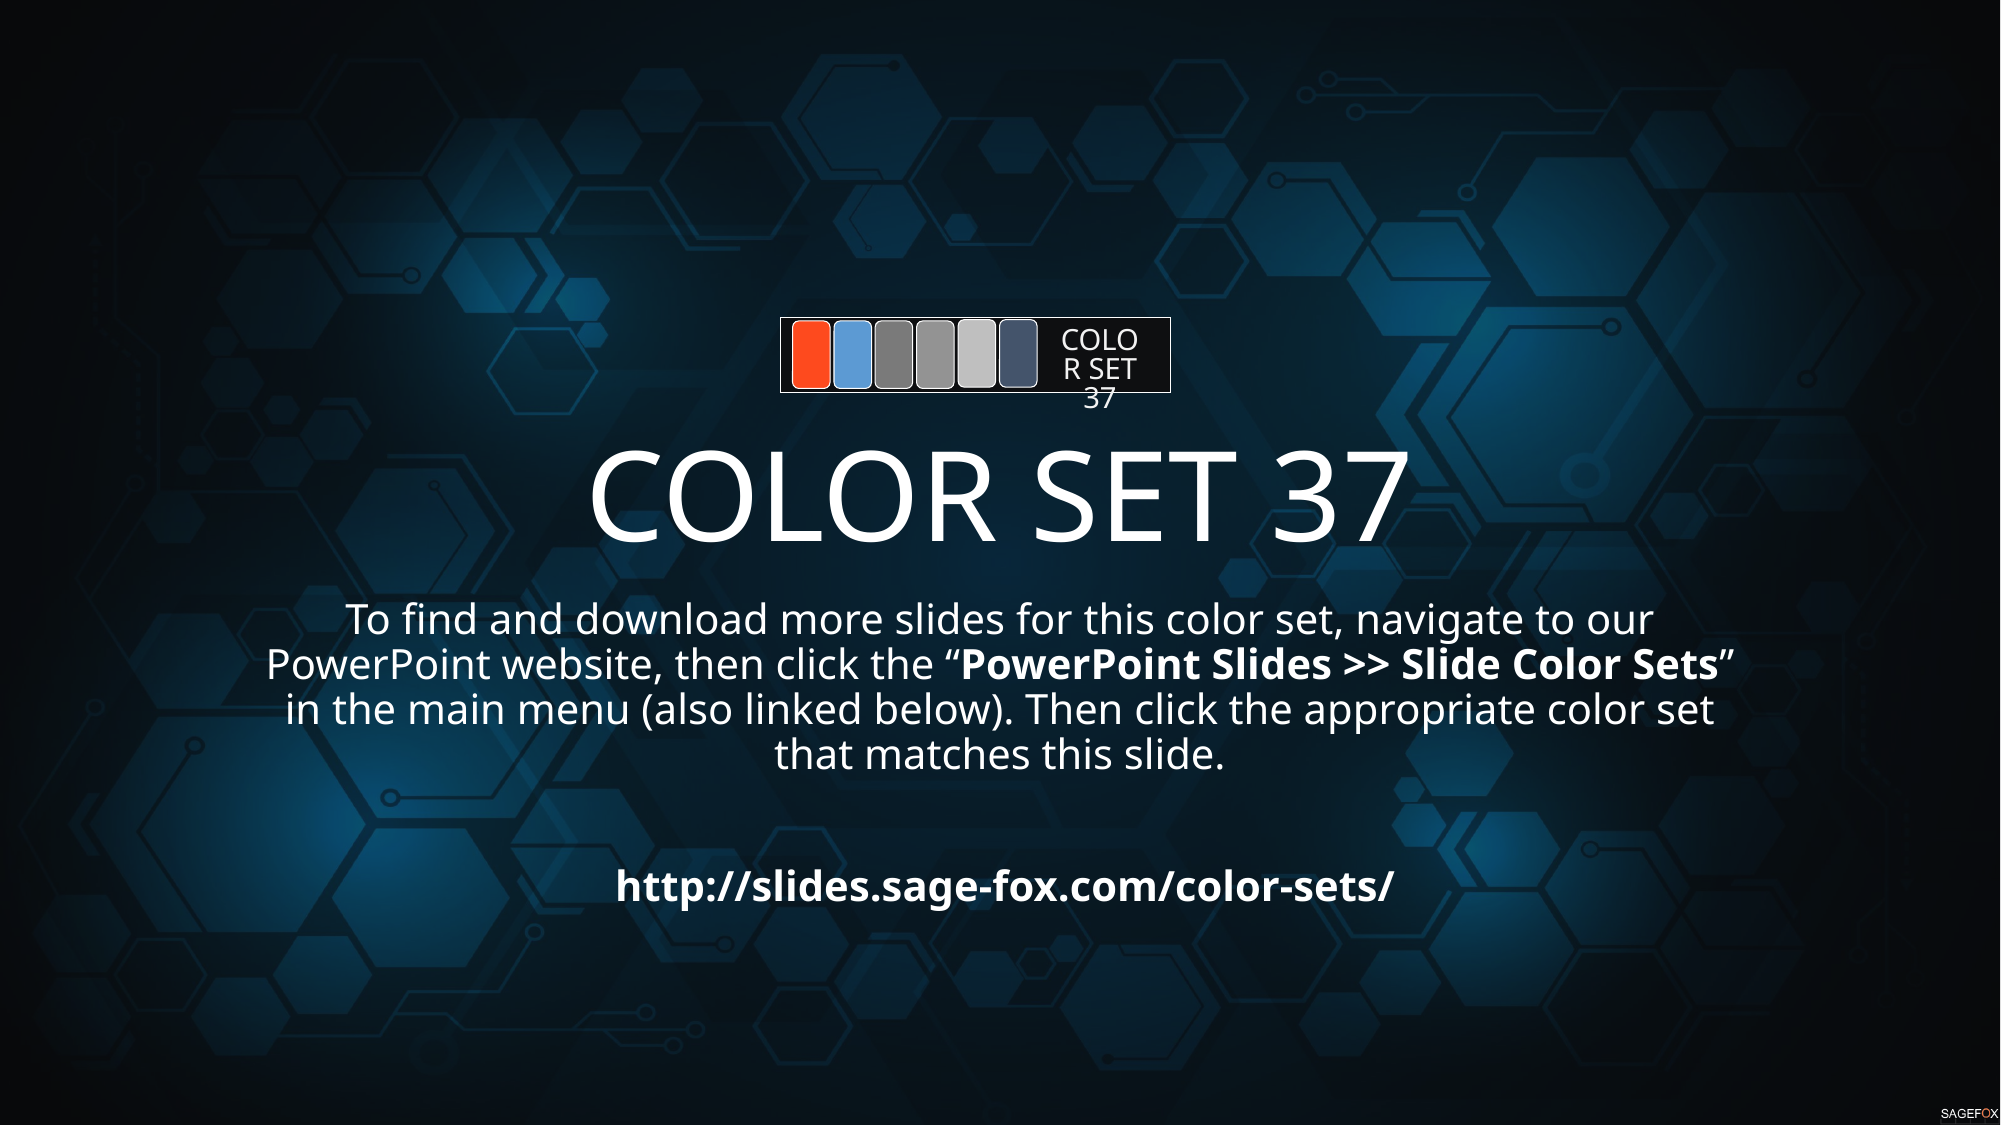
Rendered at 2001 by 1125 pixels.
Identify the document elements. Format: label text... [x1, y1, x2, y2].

picture [0, 0, 2001, 1125]
title COLOR SET 37 [249, 184, 1750, 576]
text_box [780, 317, 1171, 395]
subtitle To find and download more slides for this color set, navigate to our PowerPoint website, then click the “PowerPoint Slides >> Slide Color Sets” in the main menu (also linked below). Then click the appropriate color set that matches this slide. http://slides.sage-fox.com/color-sets/ [249, 590, 1750, 863]
